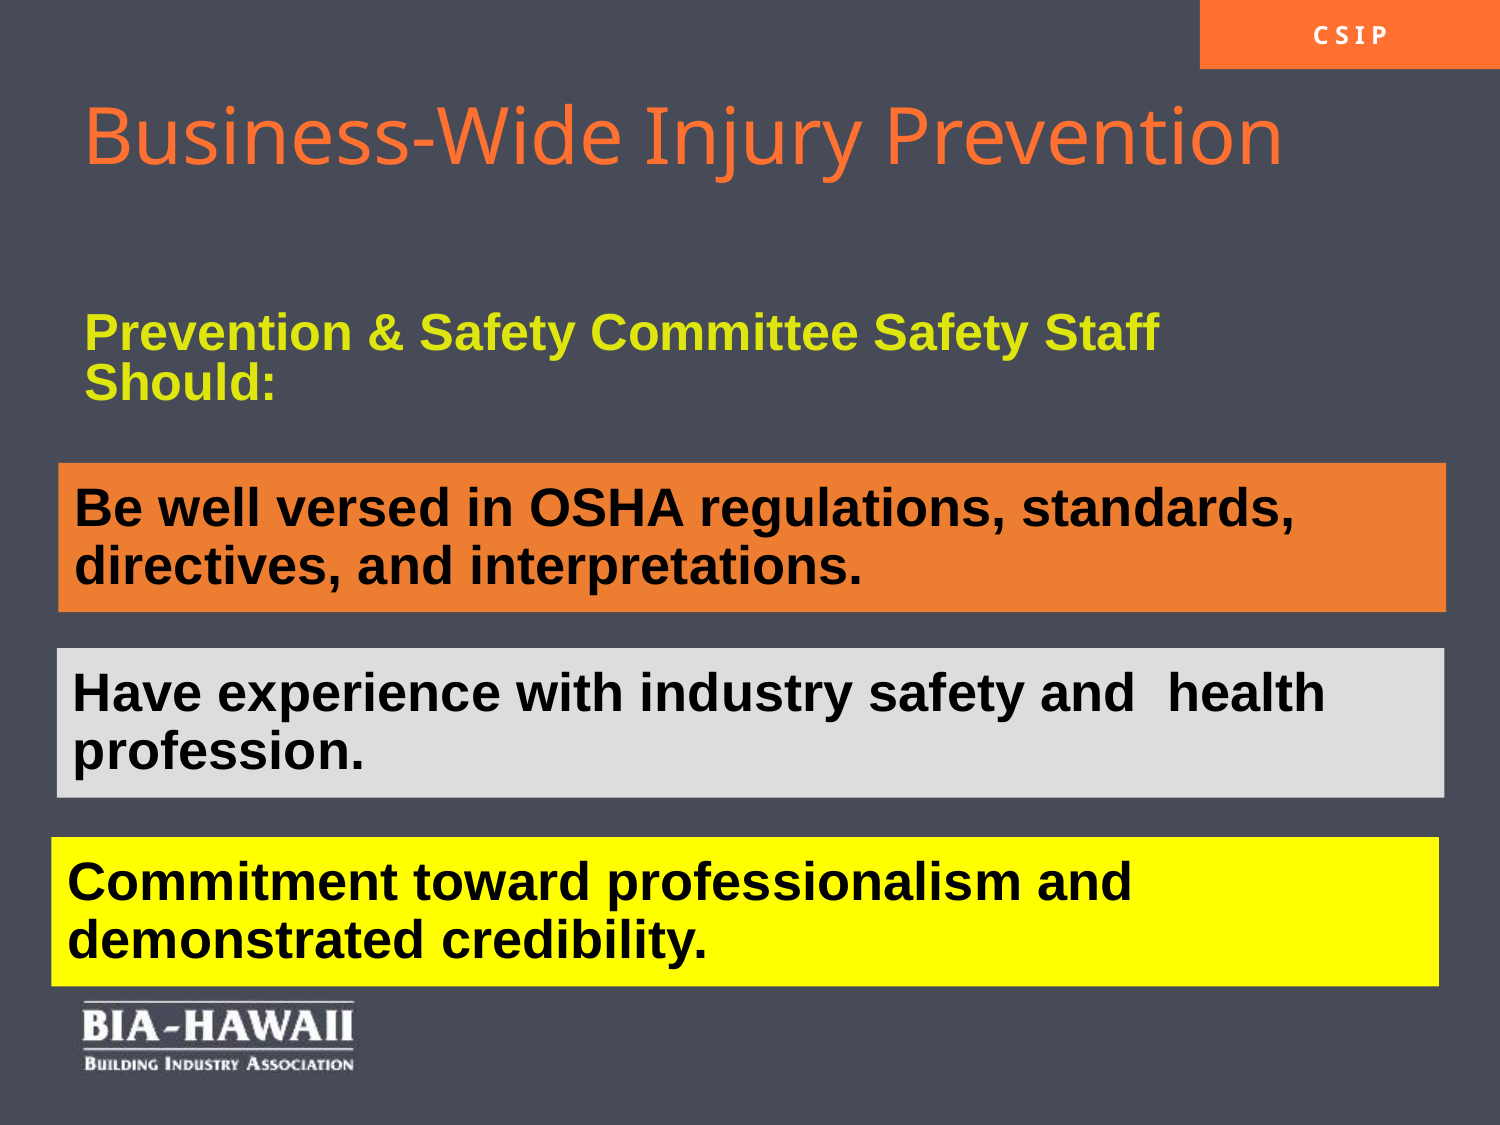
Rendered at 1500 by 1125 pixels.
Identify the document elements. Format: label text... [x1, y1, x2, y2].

text_box Commitment toward professionalism and demonstrated credibility. [51, 837, 1439, 987]
picture [0, 0, 1500, 1125]
text_box Have experience with industry safety and health profession. [56, 648, 1445, 798]
text_box Be well versed in OSHA regulations, standards, directives, and interpretations. [58, 462, 1447, 613]
text_box Prevention & Safety Committee Safety Staff Should: [77, 303, 1361, 418]
title Business-Wide Injury Prevention [75, 15, 1425, 263]
